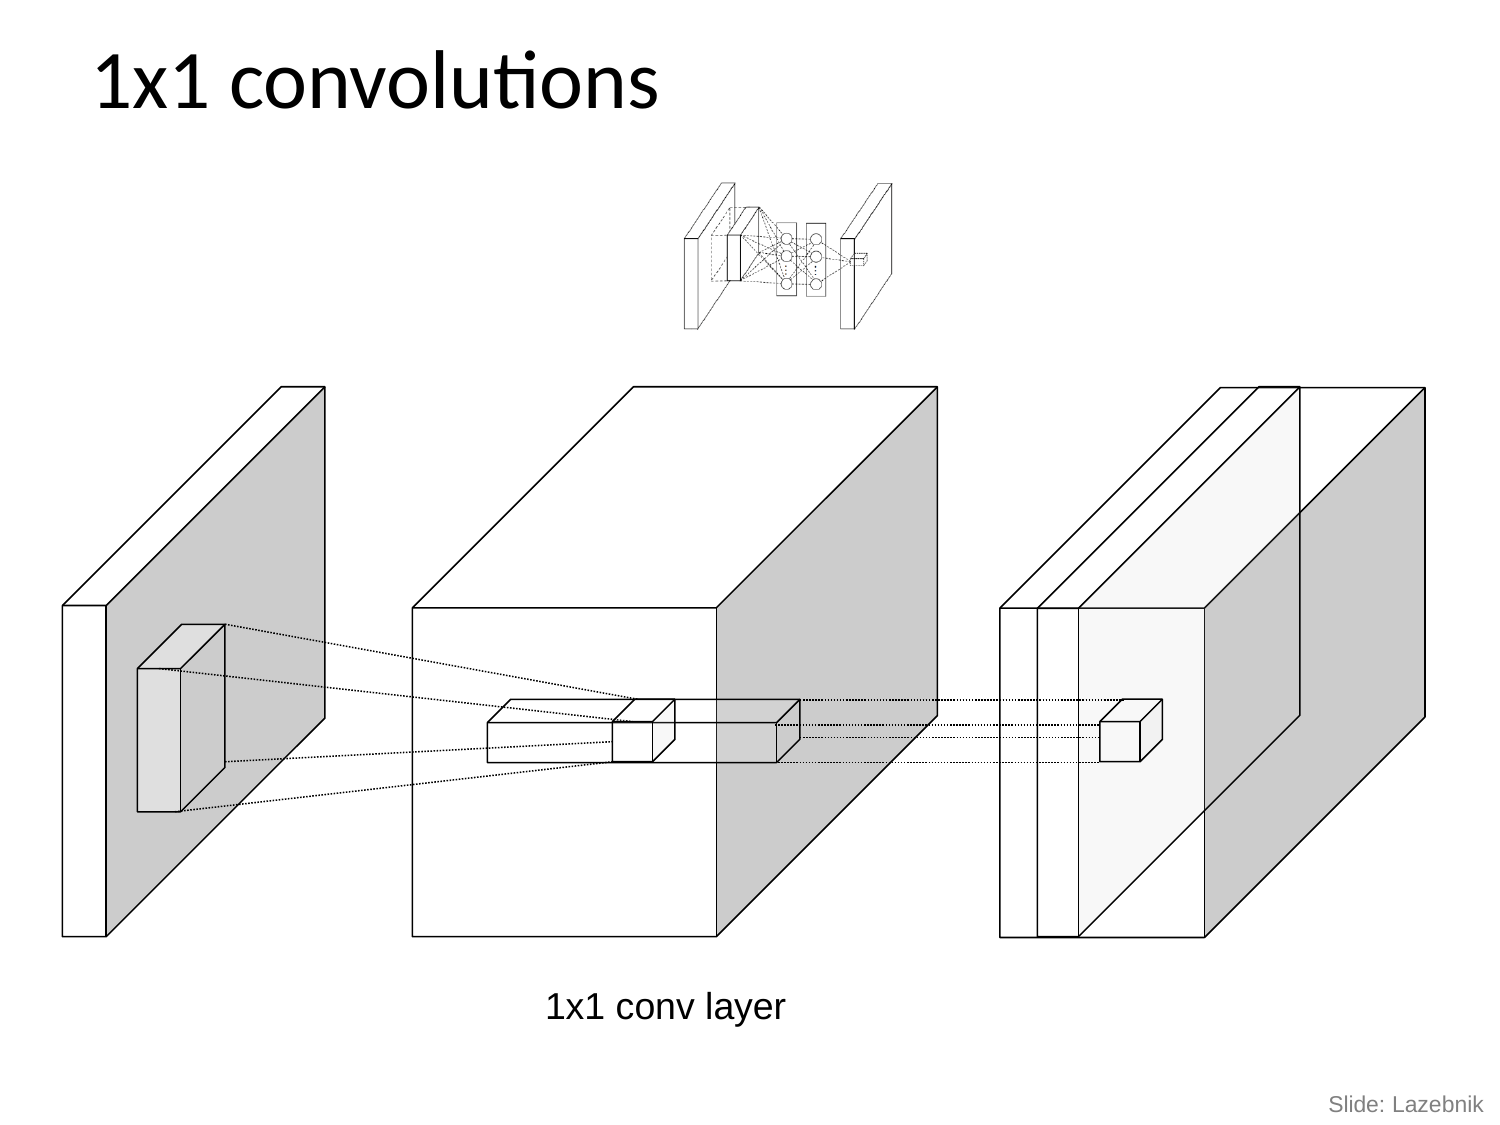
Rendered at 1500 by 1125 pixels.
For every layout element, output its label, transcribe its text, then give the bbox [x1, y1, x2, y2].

text_box [412, 386, 938, 699]
text_box [137, 624, 222, 812]
text_box [1037, 386, 1300, 937]
text_box Slide: Lazebnik [1313, 1082, 1499, 1125]
text_box [616, 701, 799, 763]
text_box [412, 763, 883, 937]
picture [674, 174, 901, 338]
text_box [224, 741, 613, 762]
text_box [999, 387, 1426, 938]
text_box 1x1 conv layer [530, 974, 802, 1035]
title 1x1 convolutions [75, 0, 1425, 150]
text_box [412, 730, 487, 740]
text_box [1099, 699, 1163, 762]
text_box [612, 699, 675, 762]
text_box [62, 386, 325, 937]
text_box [158, 668, 633, 722]
text_box [487, 730, 612, 741]
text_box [174, 761, 613, 812]
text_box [224, 623, 638, 675]
